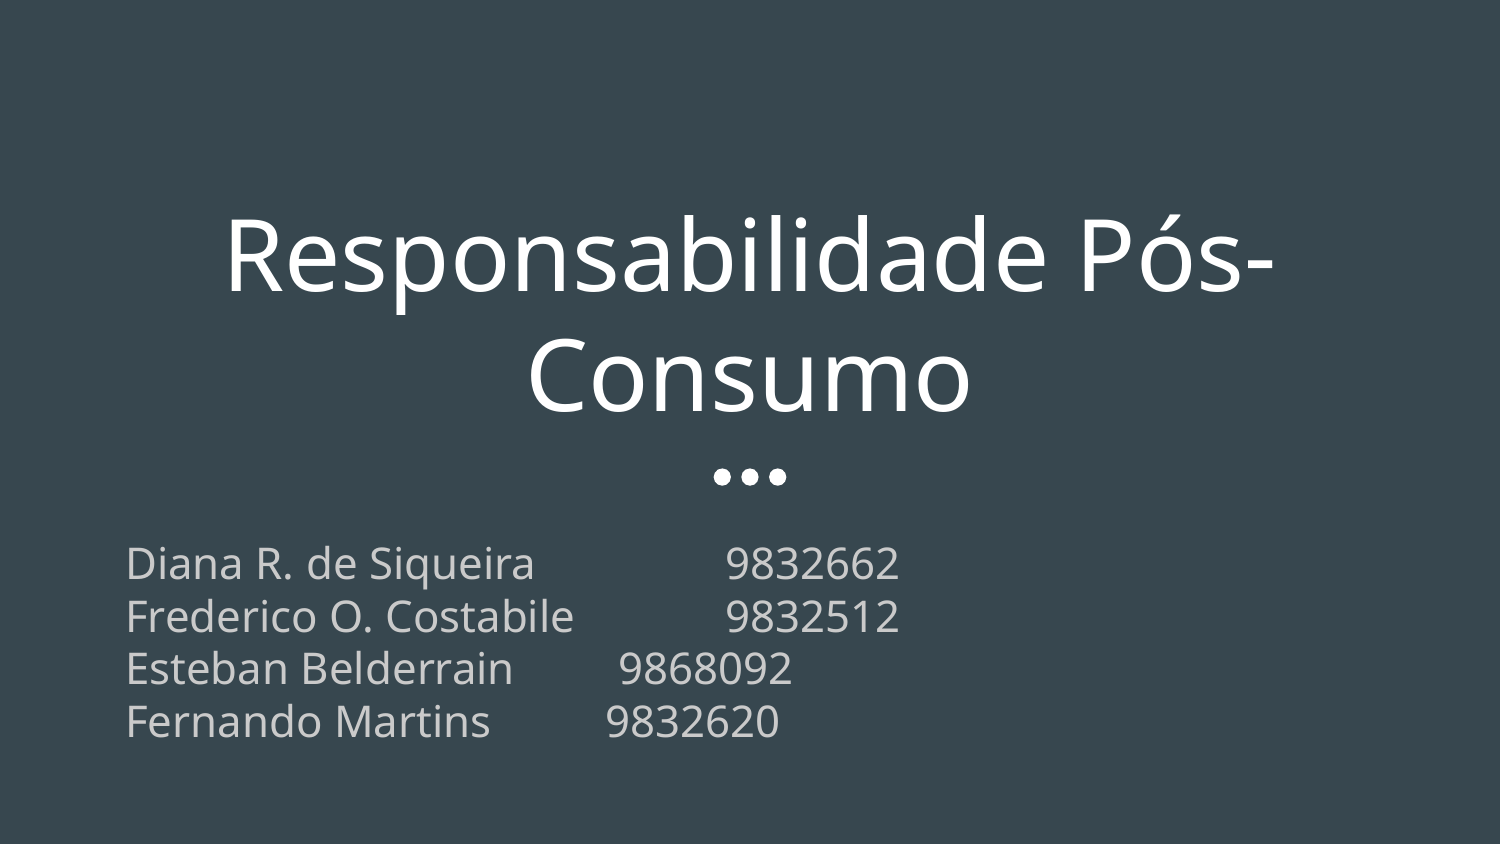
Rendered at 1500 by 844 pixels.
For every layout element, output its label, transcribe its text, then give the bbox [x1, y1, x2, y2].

subtitle Diana R. de Siqueira 9832662 Frederico O. Costabile 9832512 Esteban Belderrain 9868092 Fernando Martins 9832620 [110, 520, 1390, 651]
title Responsabilidade Pós-Consumo [110, 162, 1390, 447]
